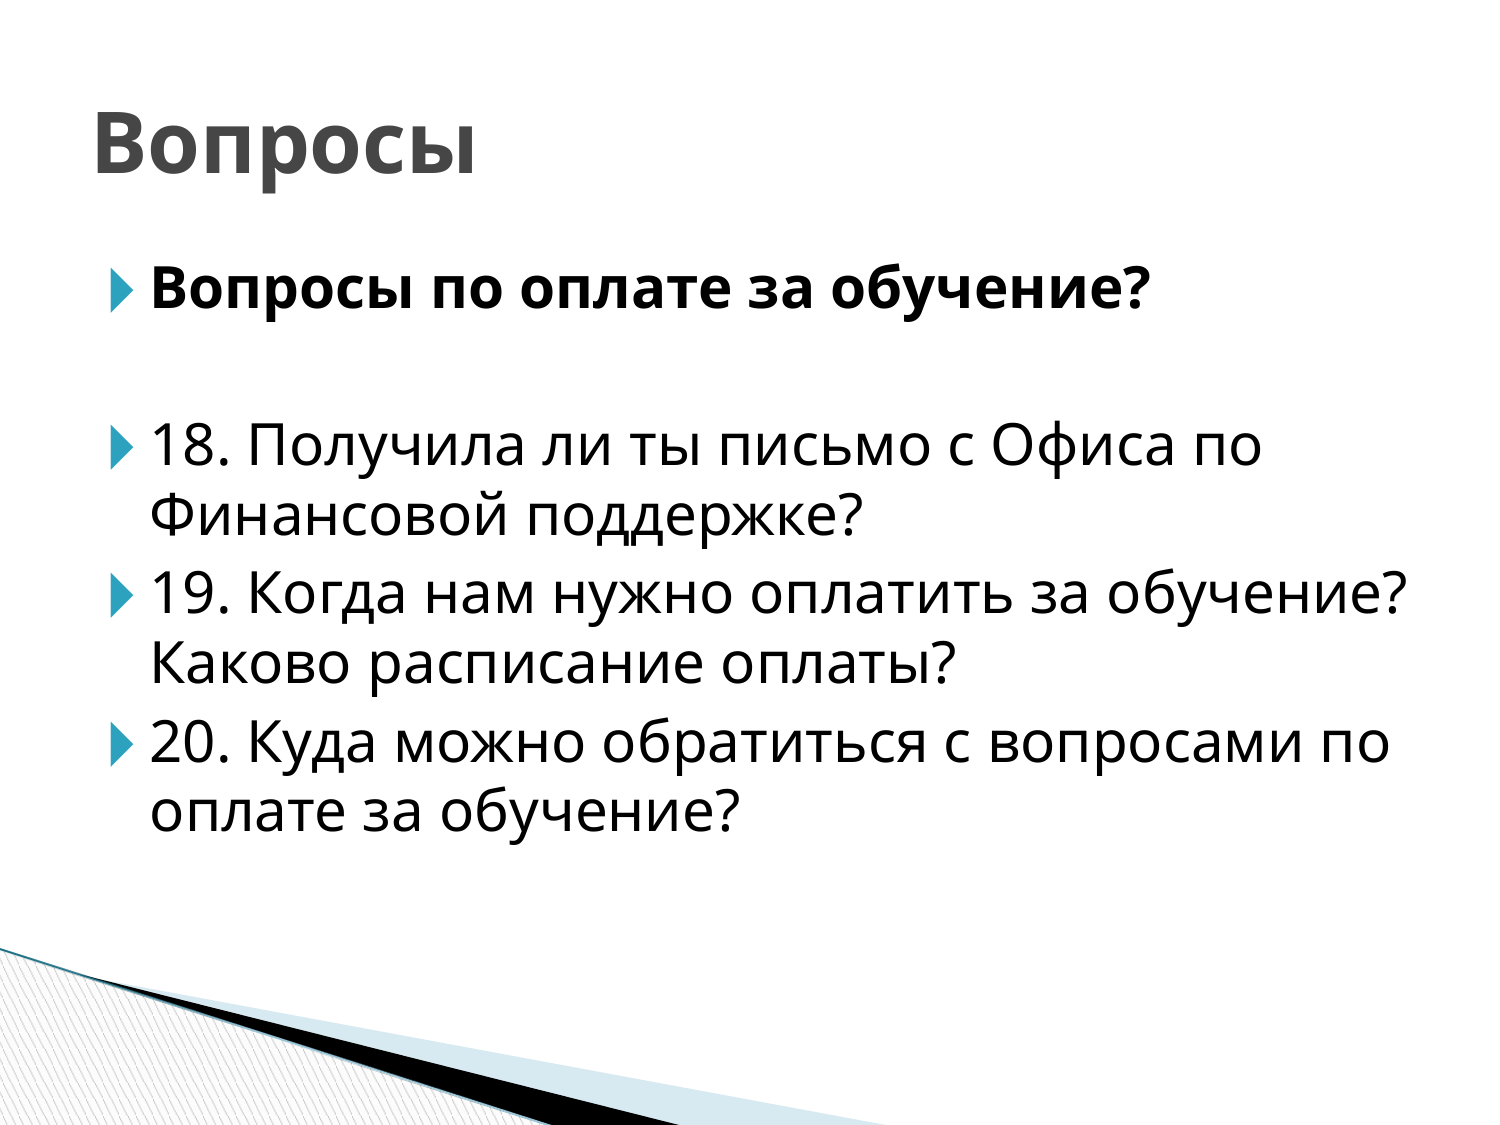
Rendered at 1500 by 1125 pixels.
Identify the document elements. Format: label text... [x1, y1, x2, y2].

picture [0, 947, 559, 1125]
title Вопросы [75, 45, 1425, 233]
list Вопросы по оплате за обучение? 18. Получила ли ты письмо с Офиса по Финансовой поддержке? 19. Когда нам нужно оплатить за обучение? Каково расписание оплаты? 20. Куда можно обратиться с вопросами по оплате за обучение? [75, 242, 1425, 986]
